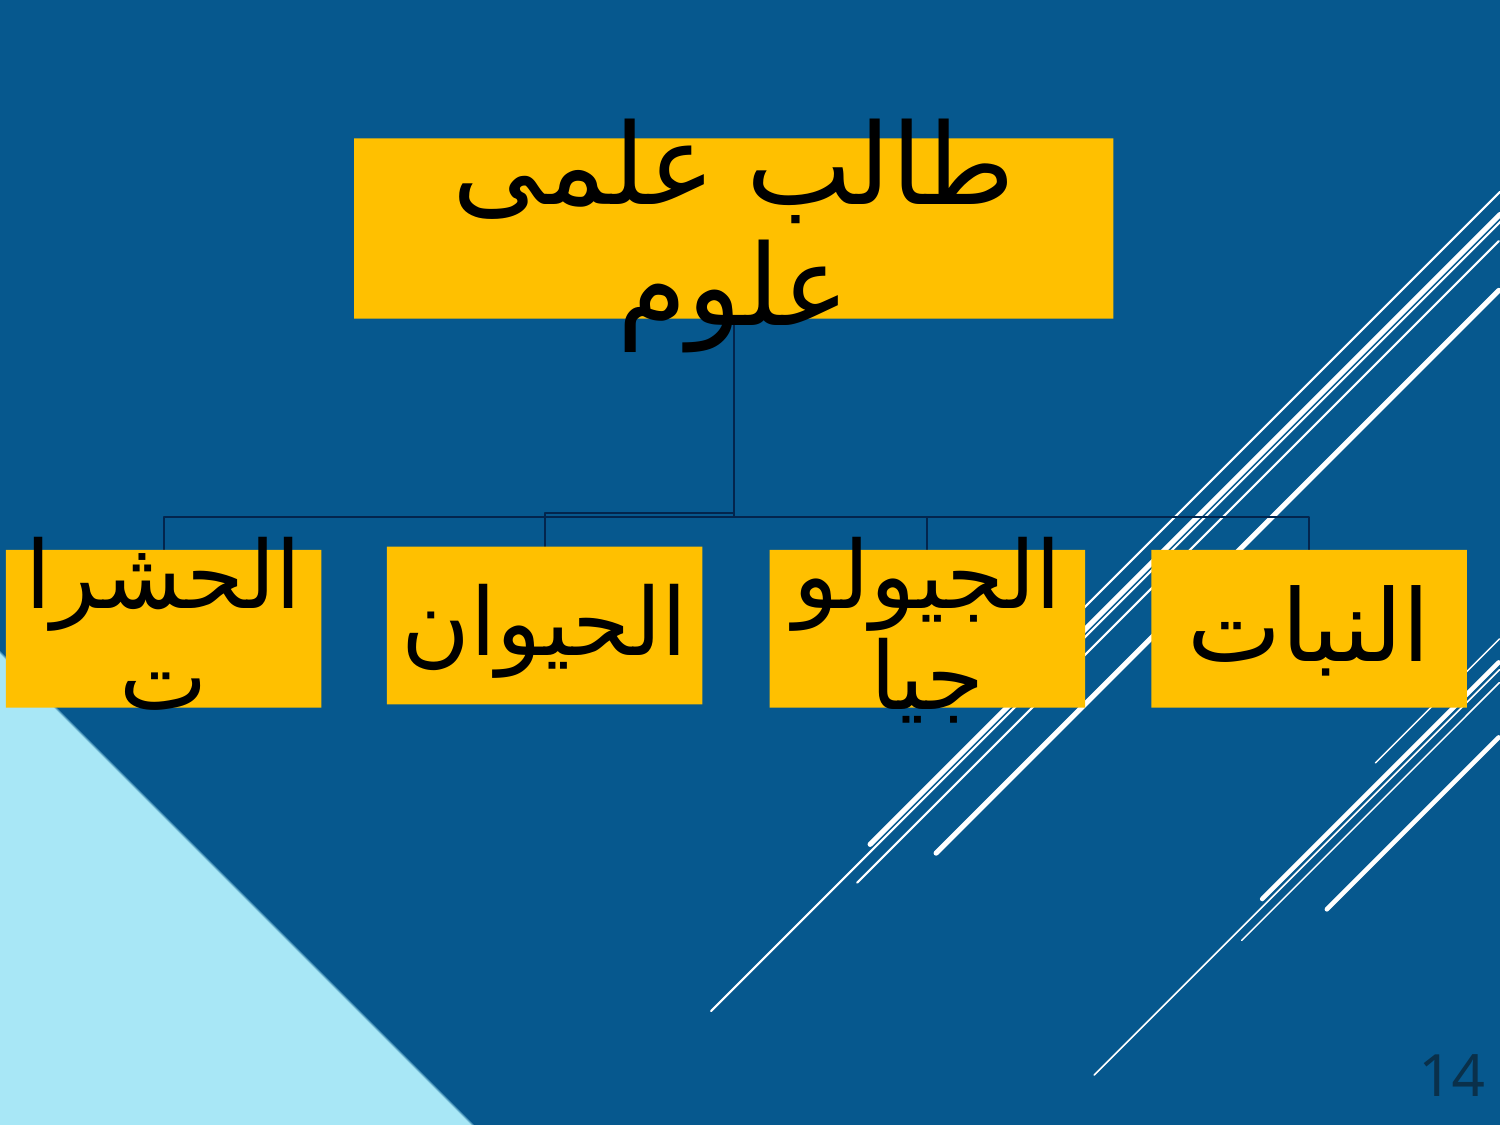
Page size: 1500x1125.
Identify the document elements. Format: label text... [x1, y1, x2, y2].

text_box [4, 87, 1468, 951]
slide_number 14 [1359, 1015, 1500, 1125]
